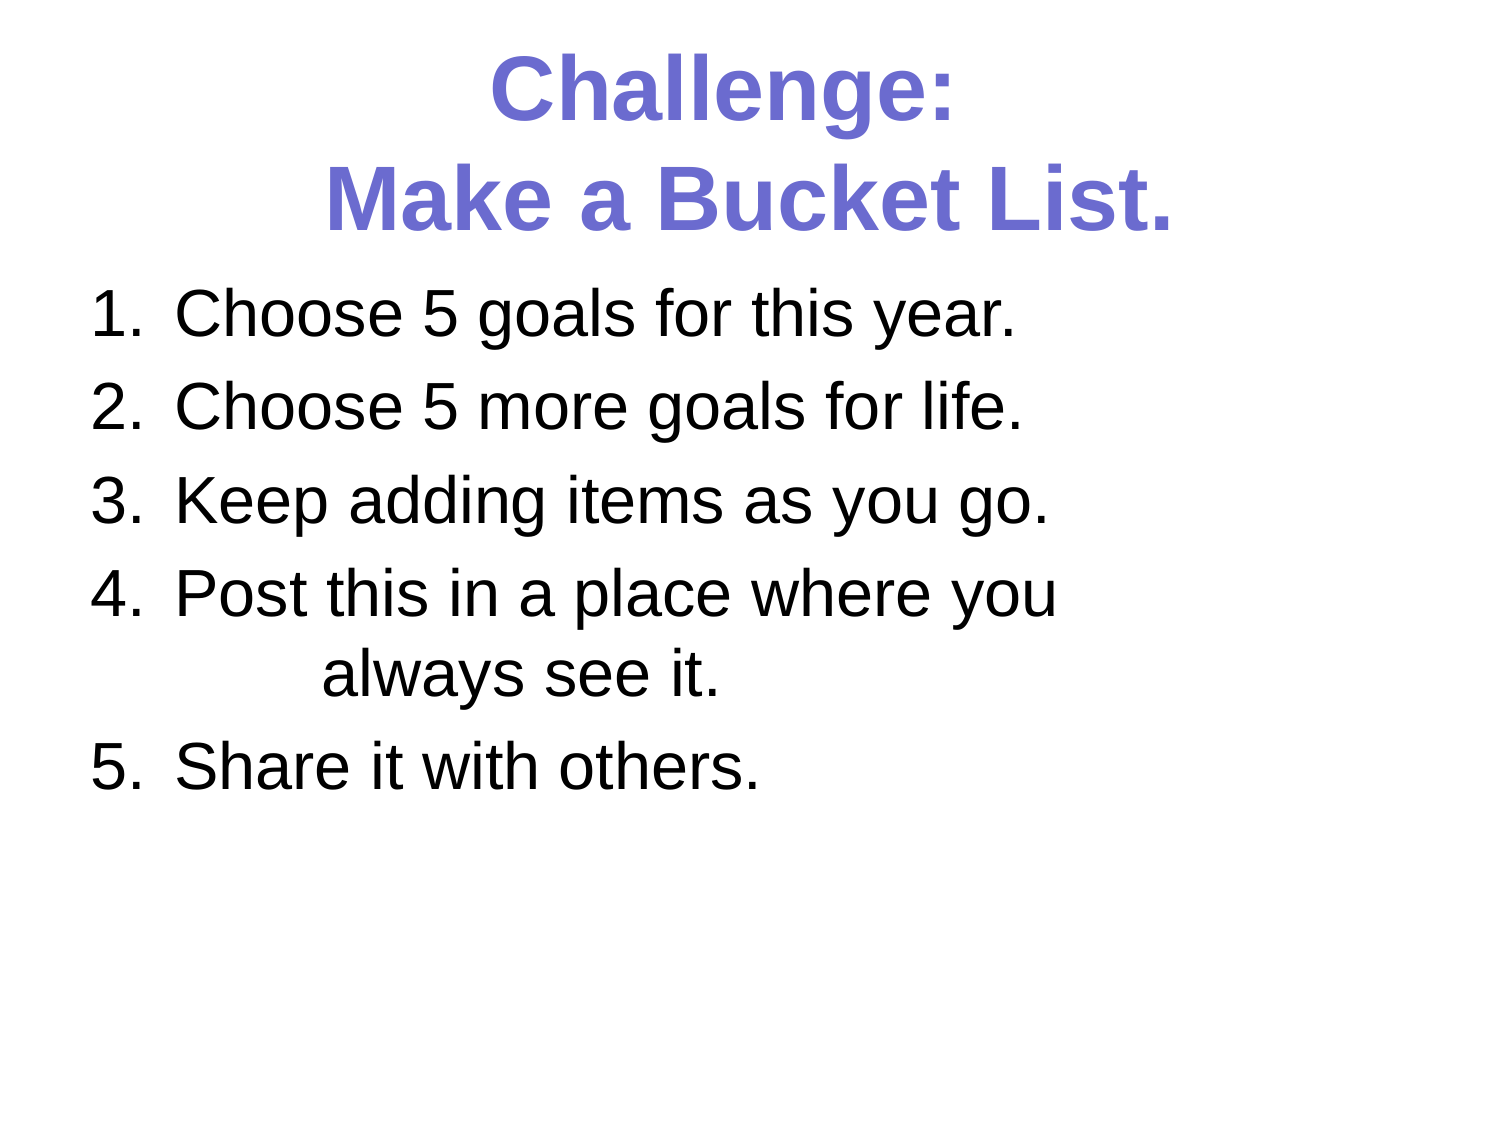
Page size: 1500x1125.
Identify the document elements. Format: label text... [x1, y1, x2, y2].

title Challenge: Make a Bucket List. [75, 45, 1425, 233]
list Choose 5 goals for this year. Choose 5 more goals for life. Keep adding items as you go. Post this in a place where you always see it. Share it with others. [75, 262, 1425, 1005]
